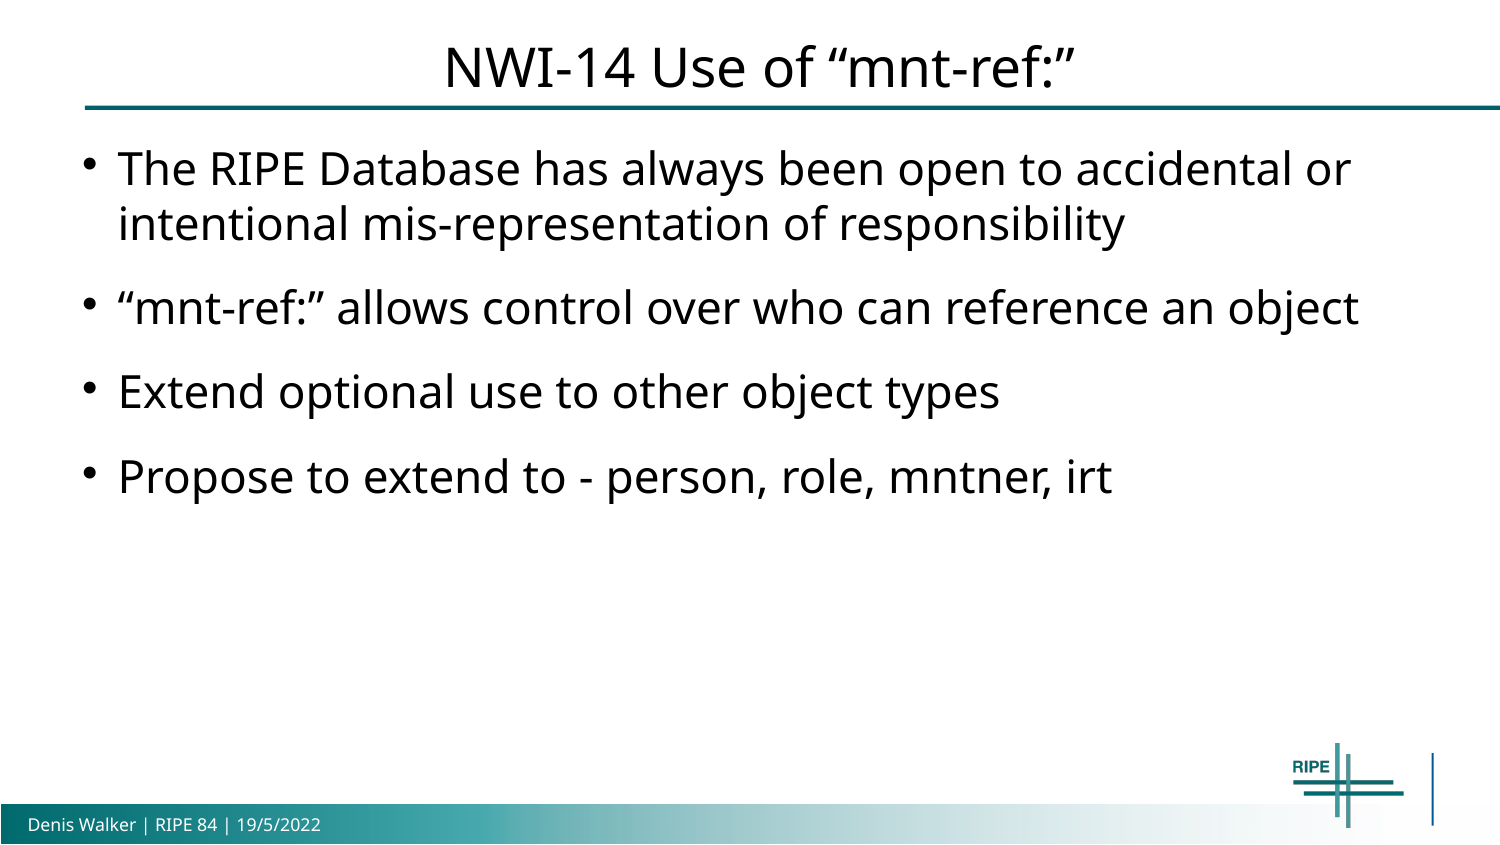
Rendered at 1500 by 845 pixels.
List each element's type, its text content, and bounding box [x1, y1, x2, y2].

text_box The RIPE Database has always been open to accidental or intentional mis-representation of responsibility “mnt-ref:” allows control over who can reference an object Extend optional use to other object types Propose to extend to - person, role, mntner, irt [82, 139, 1438, 759]
text_box NWI-14 Use of “mnt-ref:” [82, 21, 1438, 109]
picture [1, 804, 1500, 844]
